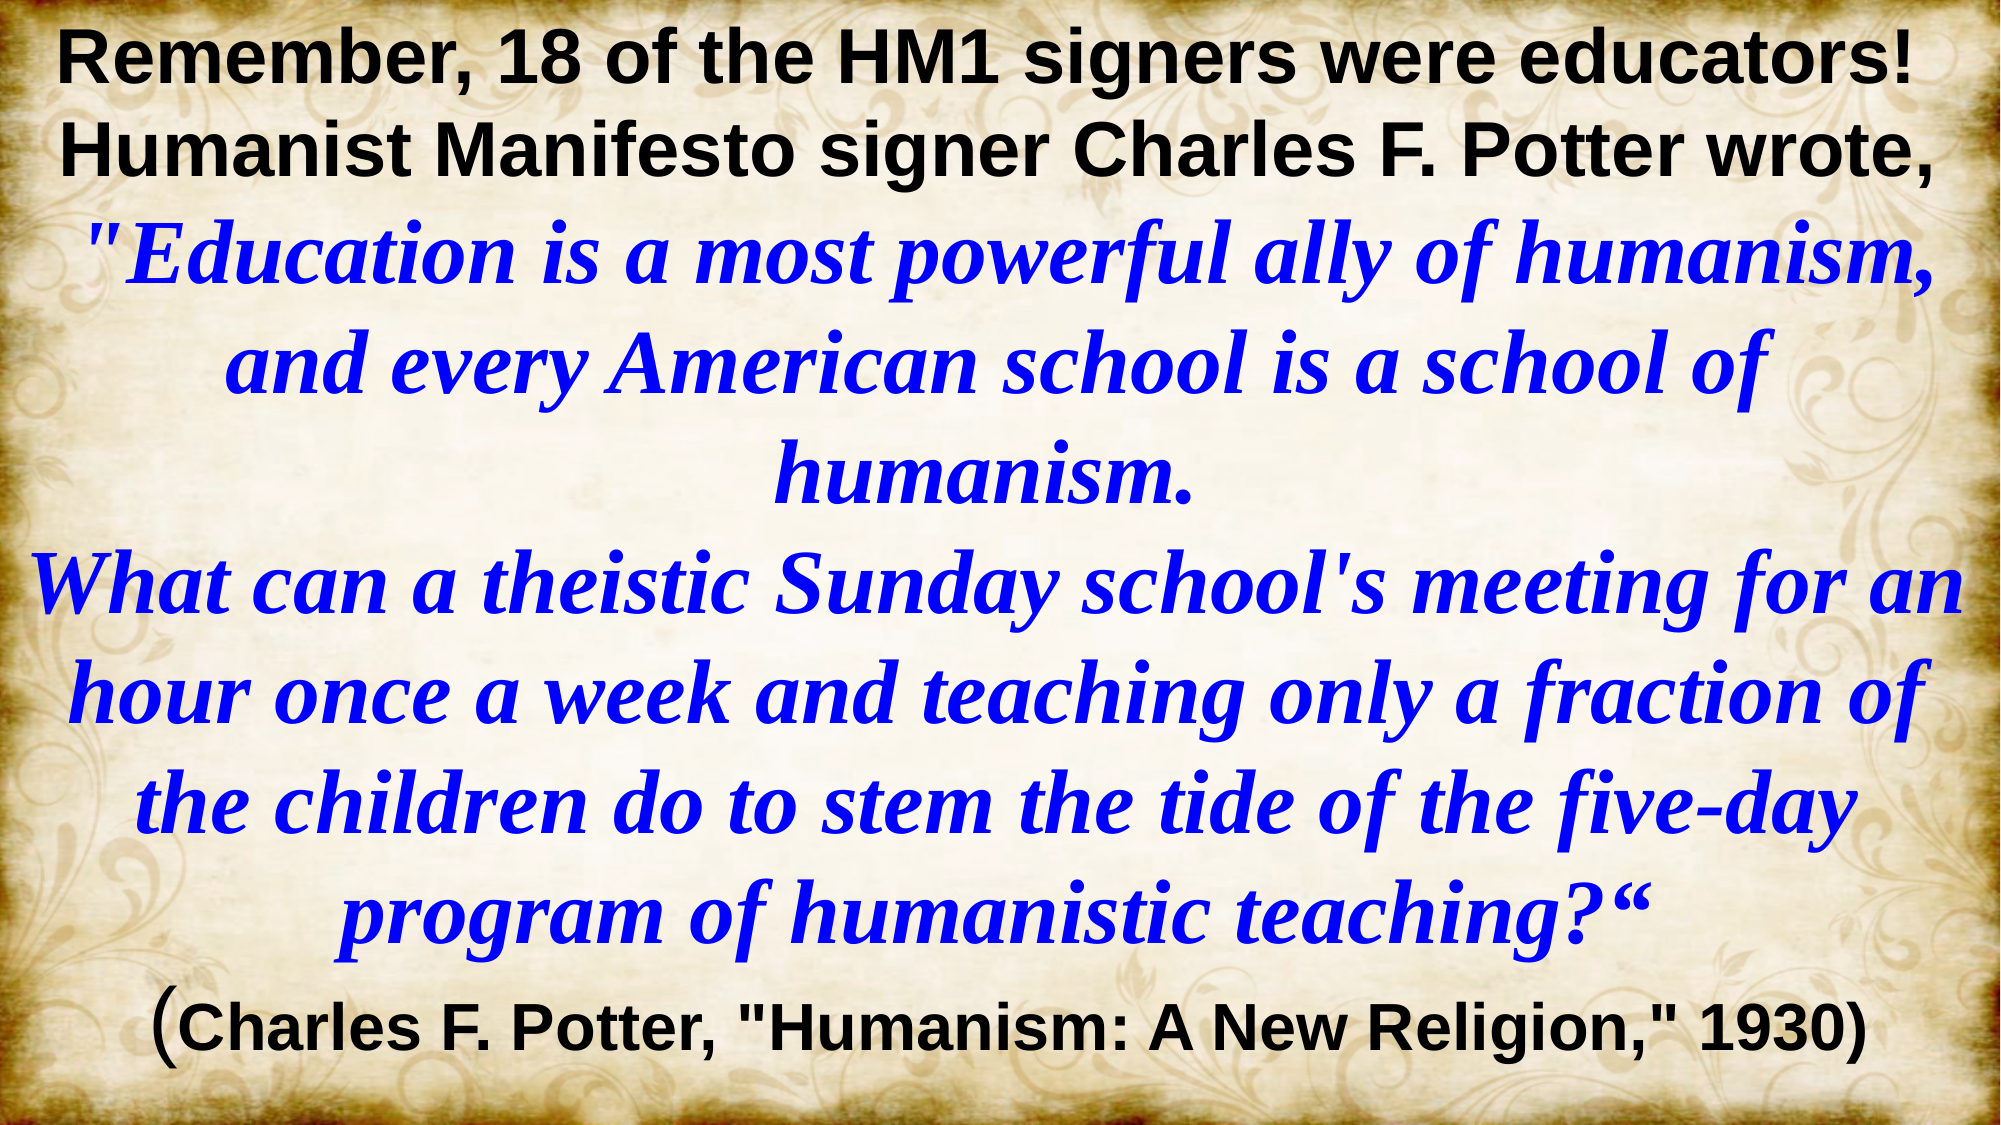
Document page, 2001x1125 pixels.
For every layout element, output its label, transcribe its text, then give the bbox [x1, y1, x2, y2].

picture [0, 0, 2001, 1125]
text_box Remember, 18 of the HM1 signers were educators! Humanist Manifesto signer Charles F. Potter wrote, "Education is a most powerful ally of humanism, and every American school is a school of humanism. What can a theistic Sunday school's meeting for an hour once a week and teaching only a fraction of the children do to stem the tide of the five-day program of humanistic teaching?“ (Charles F. Potter, "Humanism: A New Religion," 1930) [0, 0, 1998, 1076]
